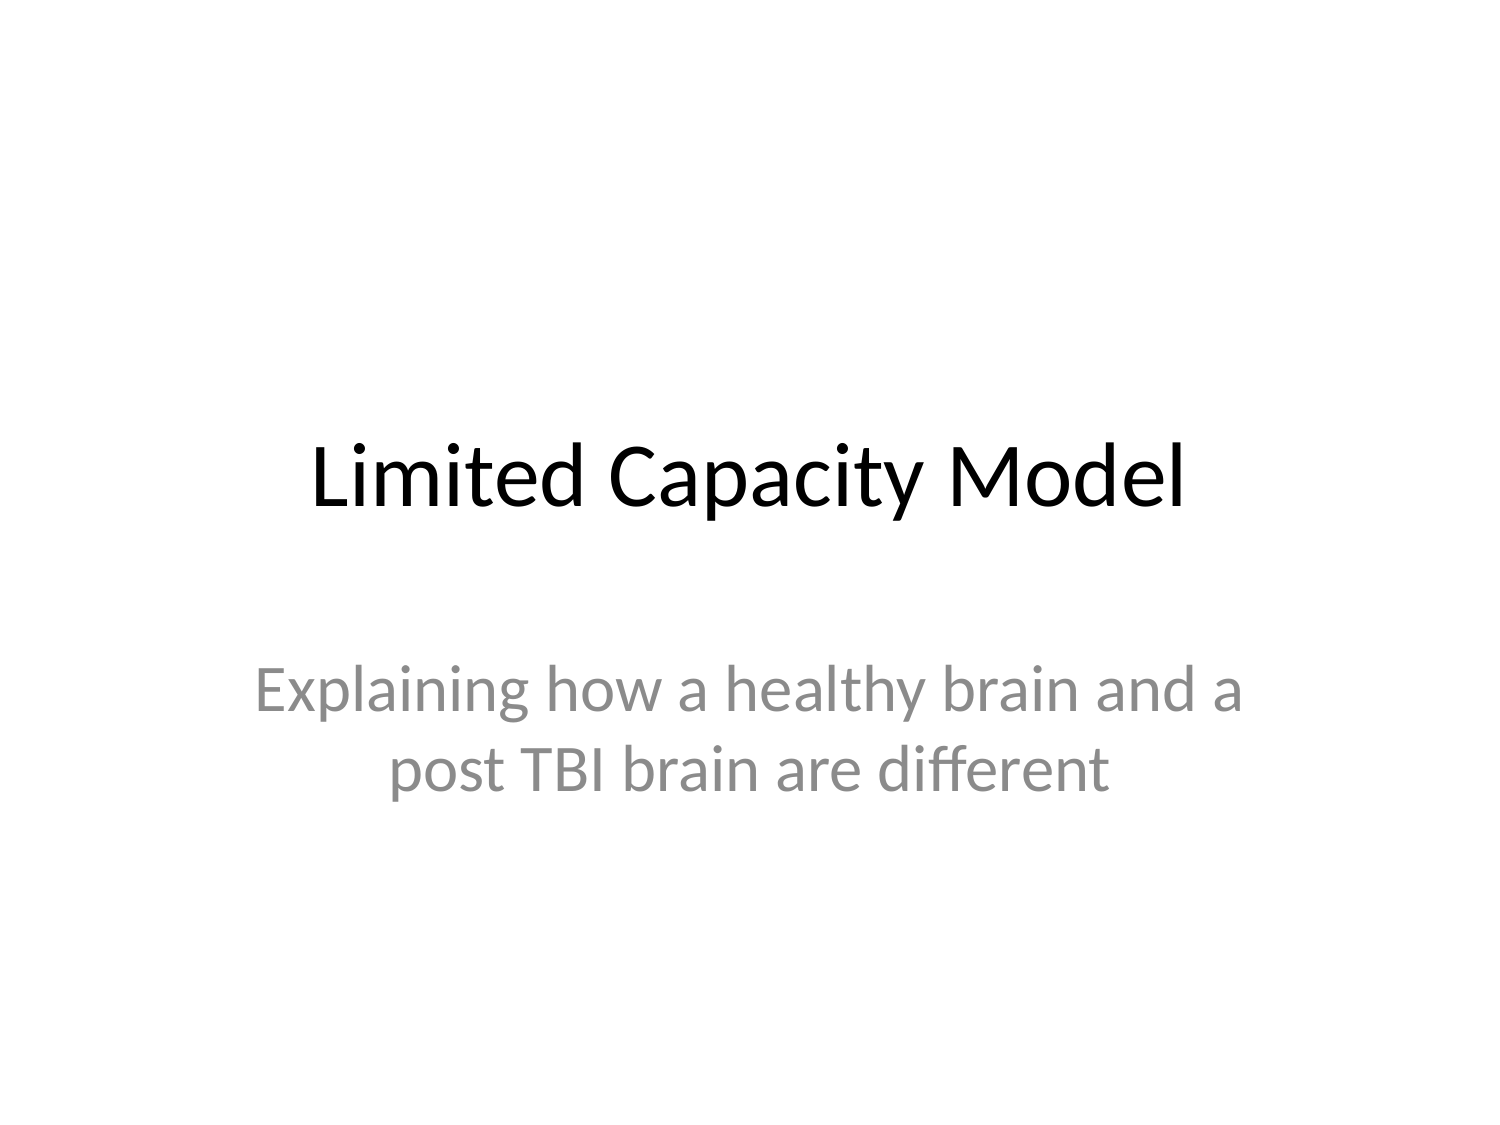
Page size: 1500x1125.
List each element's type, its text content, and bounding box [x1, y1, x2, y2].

subtitle Explaining how a healthy brain and a post TBI brain are different [225, 637, 1275, 925]
title Limited Capacity Model [112, 349, 1388, 591]
